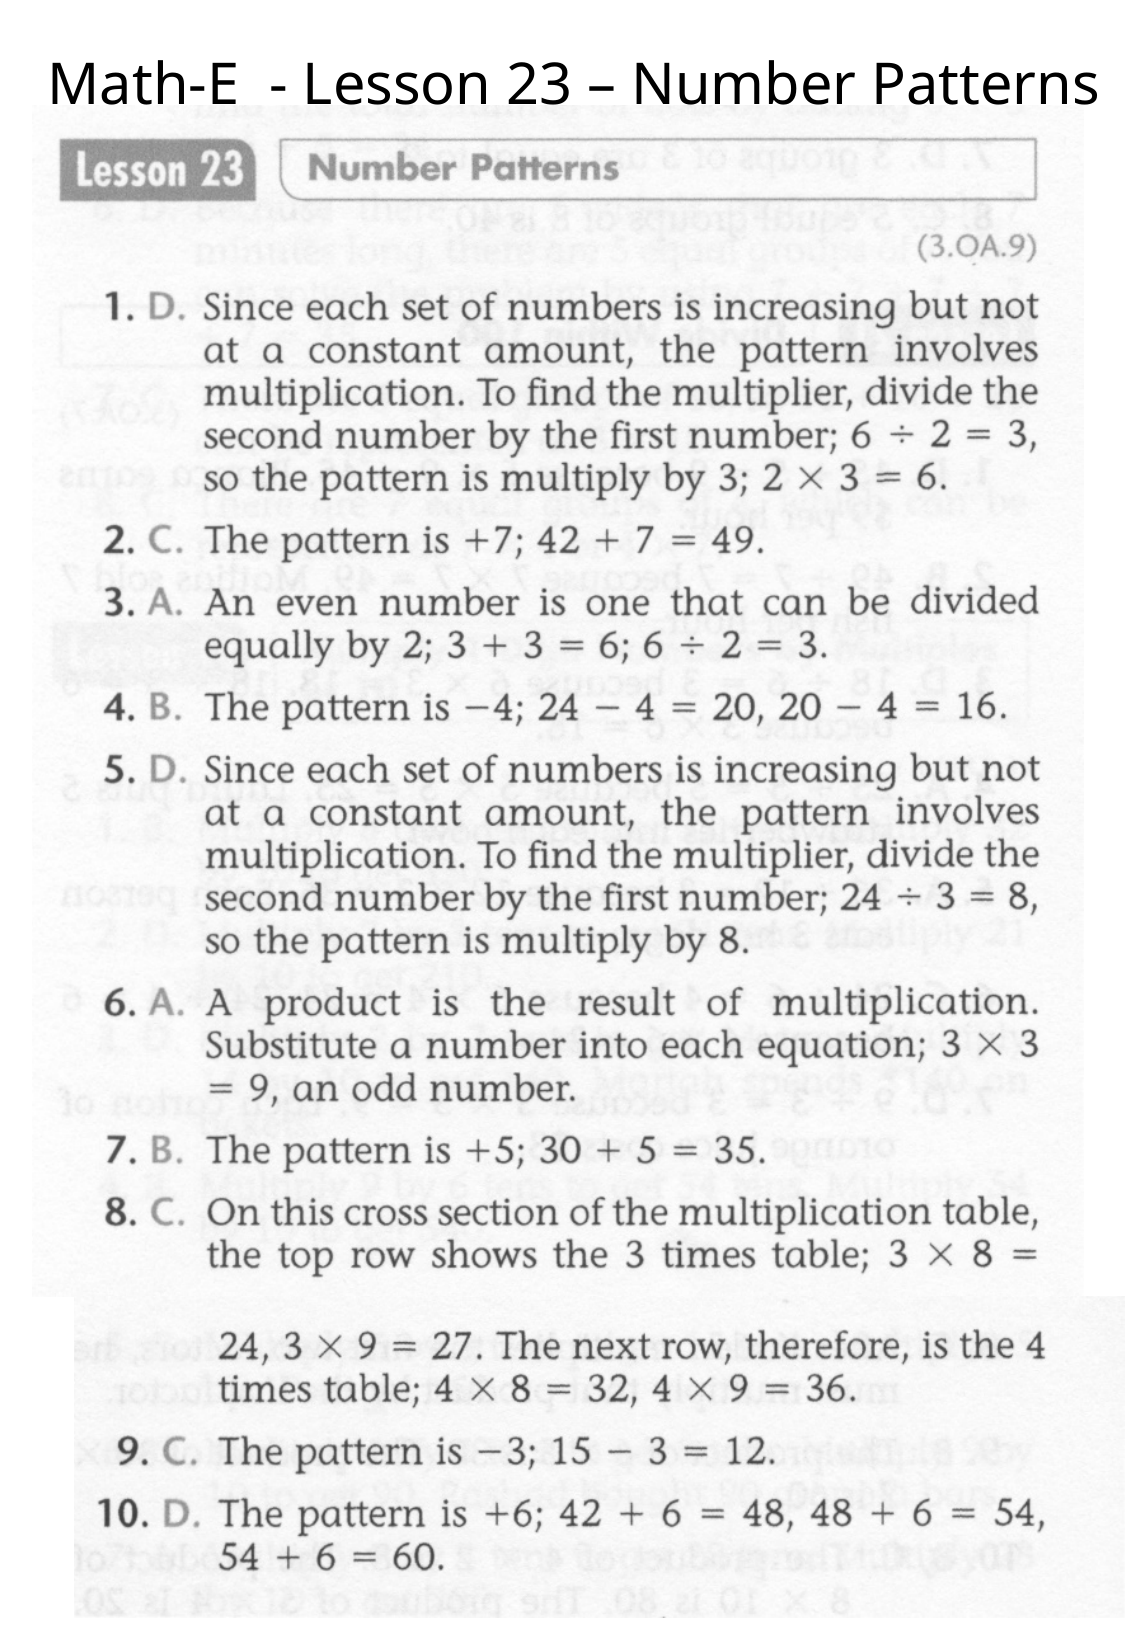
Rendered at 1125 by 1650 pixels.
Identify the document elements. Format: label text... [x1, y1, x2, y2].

picture [32, 105, 1125, 1618]
text_box Math-E - Lesson 23 – Number Patterns [32, 25, 1125, 147]
